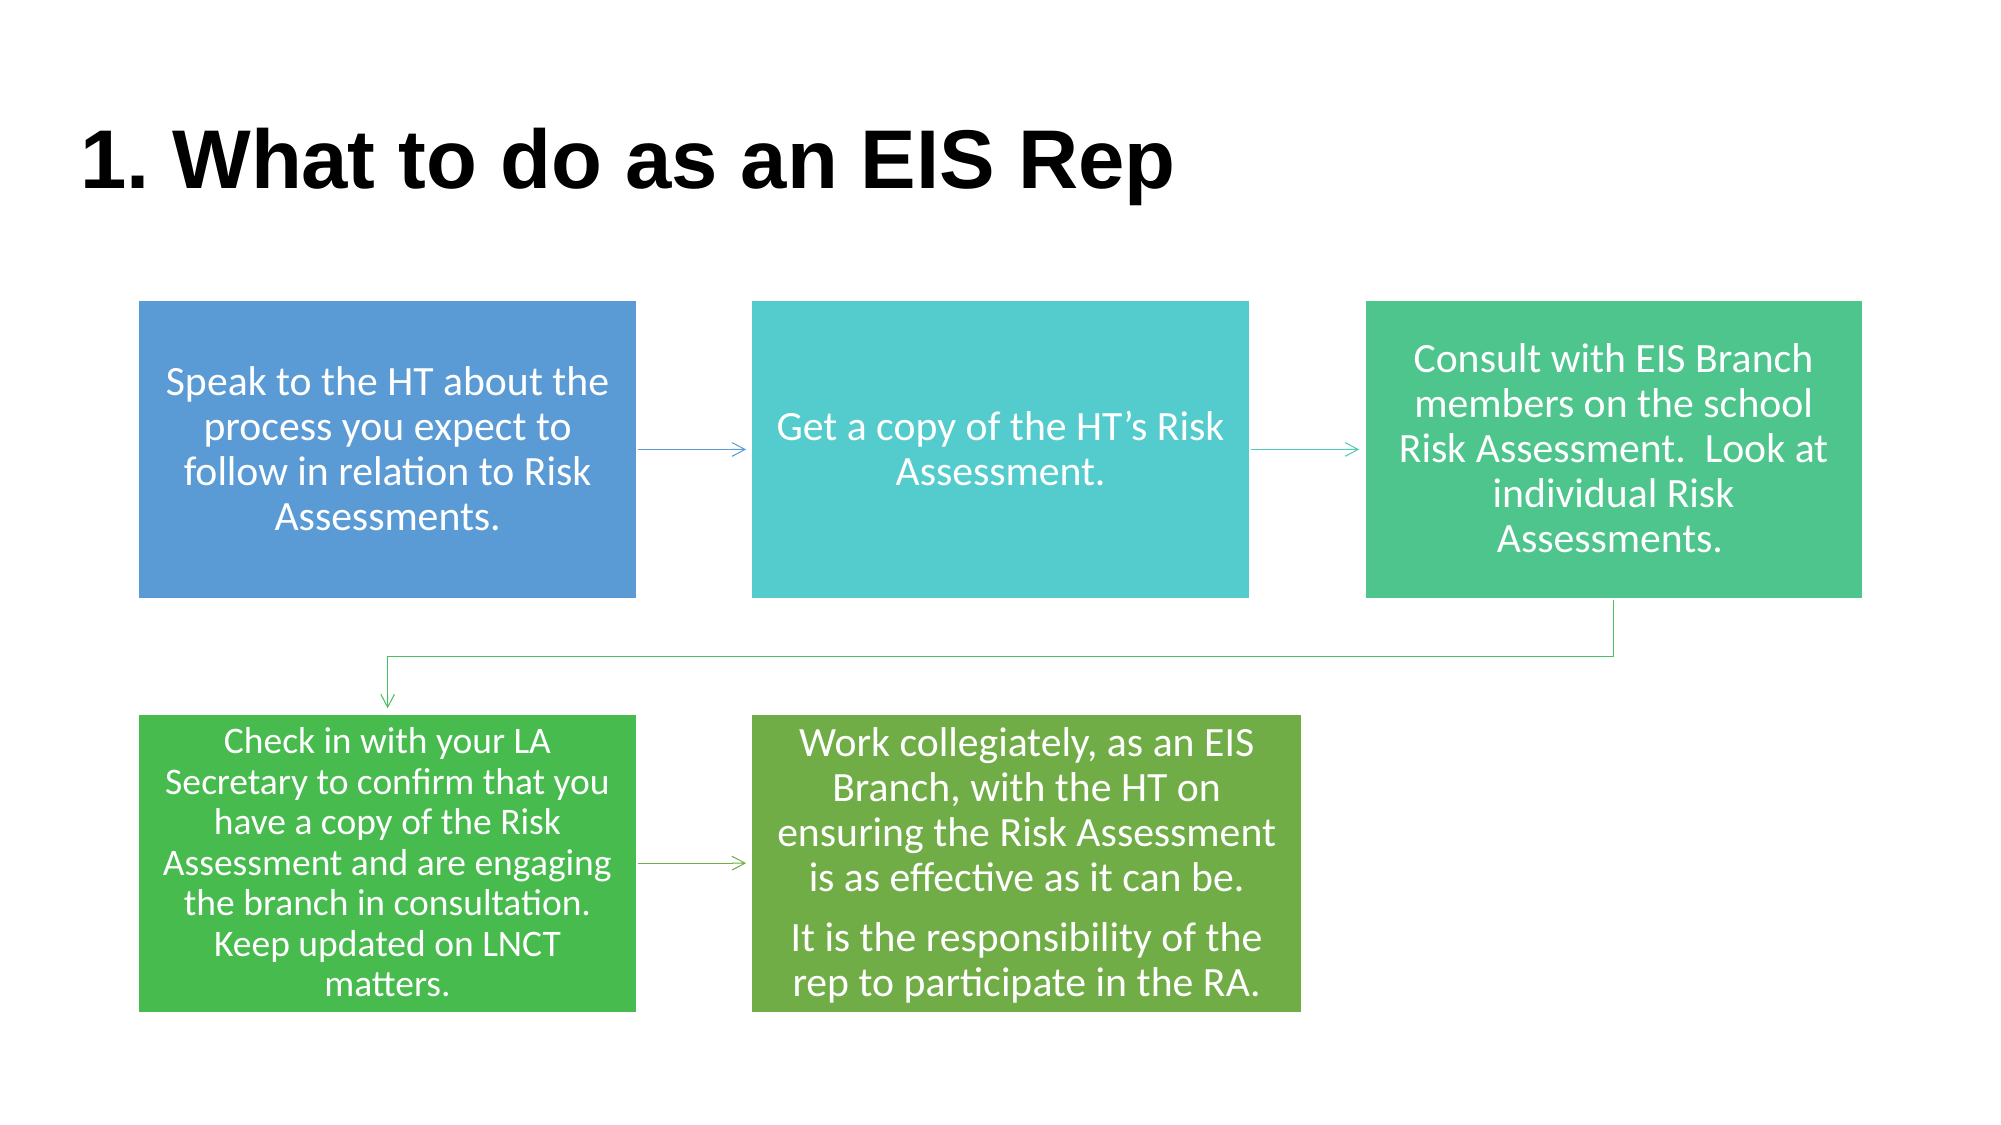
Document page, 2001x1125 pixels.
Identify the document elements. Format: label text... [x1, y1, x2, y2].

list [65, 299, 1937, 1014]
title 1. What to do as an EIS Rep [65, 52, 1937, 271]
